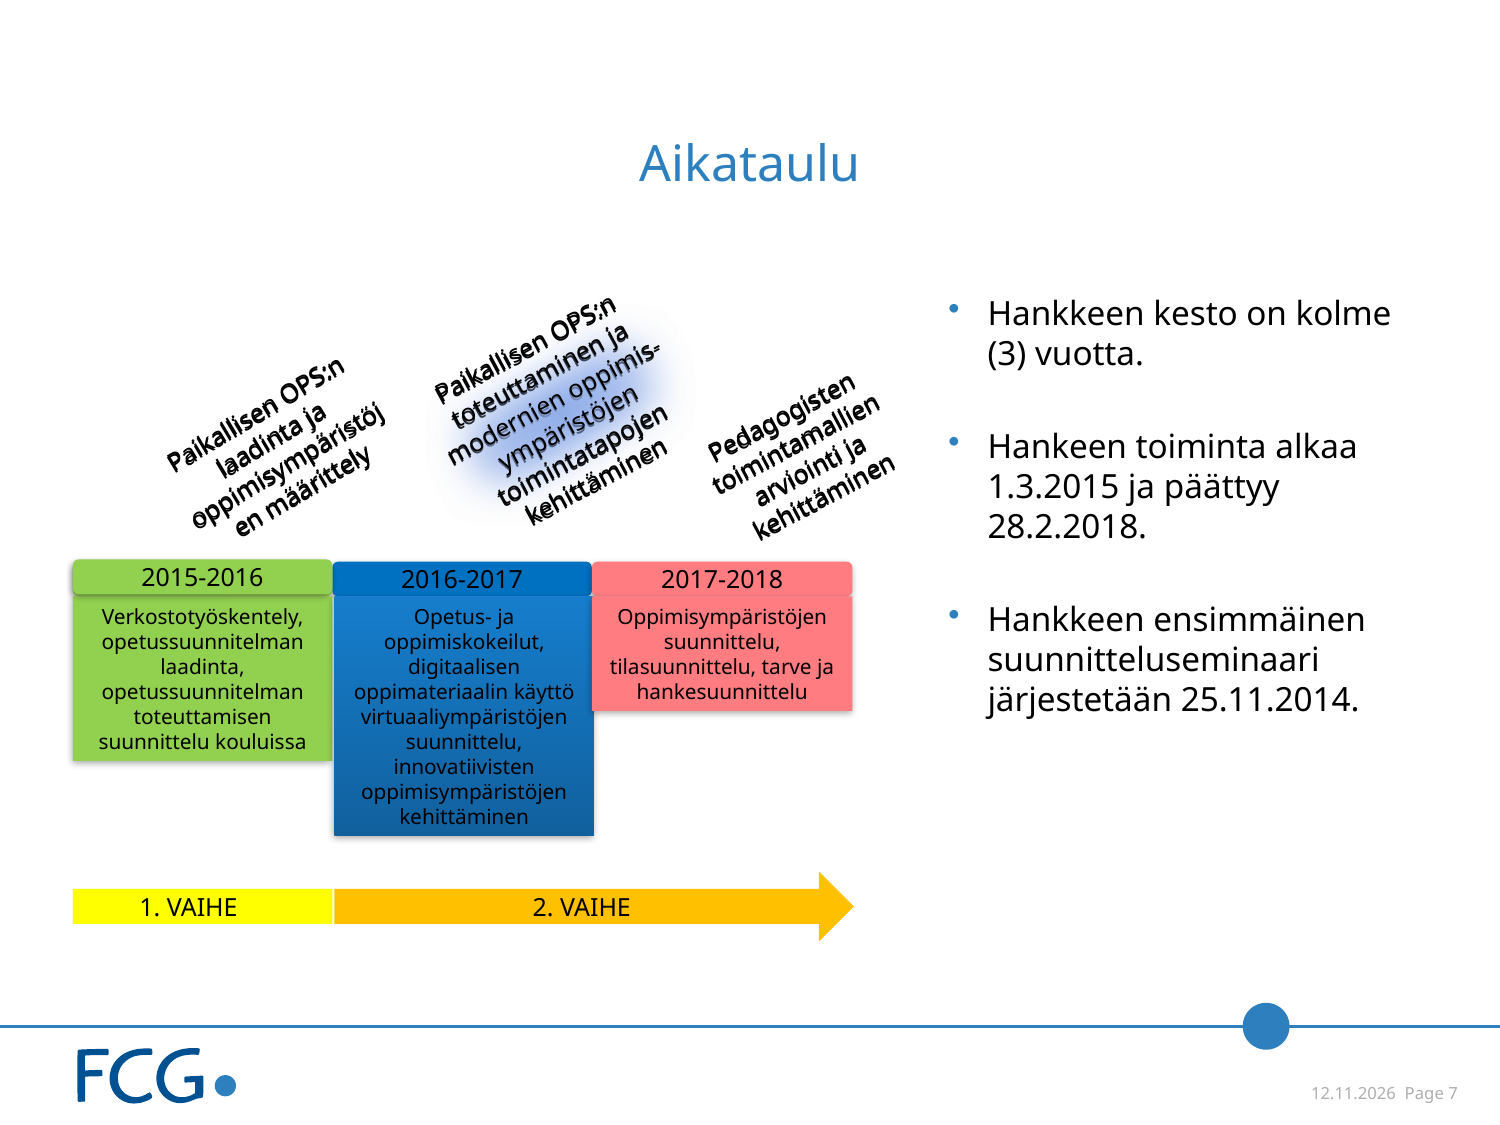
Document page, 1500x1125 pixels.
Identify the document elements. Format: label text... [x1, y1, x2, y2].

text_box [507, 379, 615, 447]
list Hankkeen kesto on kolme (3) vuotta. Hankeen toiminta alkaa 1.3.2015 ja päättyy 28.2.2018. Hankkeen ensimmäinen suunnitteluseminaari järjestetään 25.11.2014. [948, 292, 1425, 772]
text_box Opetus- ja oppimiskokeilut, digitaalisen oppimateriaalin käyttö virtuaaliympäristöjen suunnittelu, innovatiivisten oppimisympäristöjen kehittäminen [334, 596, 594, 836]
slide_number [935, 1064, 1459, 1105]
text_box Oppimisympäristöjen suunnittelu, tilasuunnittelu, tarve ja hankesuunnittelu [591, 596, 853, 711]
text_box [501, 376, 621, 453]
text_box 2016-2017 [335, 561, 590, 594]
text_box Verkostotyöskentely, opetussuunnitelman laadinta, opetussuunnitelman toteuttamisen suunnittelu kouluissa [72, 600, 328, 761]
text_box [334, 888, 506, 924]
text_box 2. VAIHE [506, 884, 657, 929]
text_box 2017-2018 [591, 561, 853, 595]
text_box 1. VAIHE [113, 884, 264, 929]
text_box 2015-2016 [72, 559, 333, 595]
title Aikataulu [75, 91, 1425, 192]
text_box [264, 888, 333, 924]
text_box [72, 888, 113, 924]
title Muuttuva koulurakennus oppimisympäristönä -paneelikeskustelu [491, 368, 630, 461]
text_box [657, 871, 854, 942]
